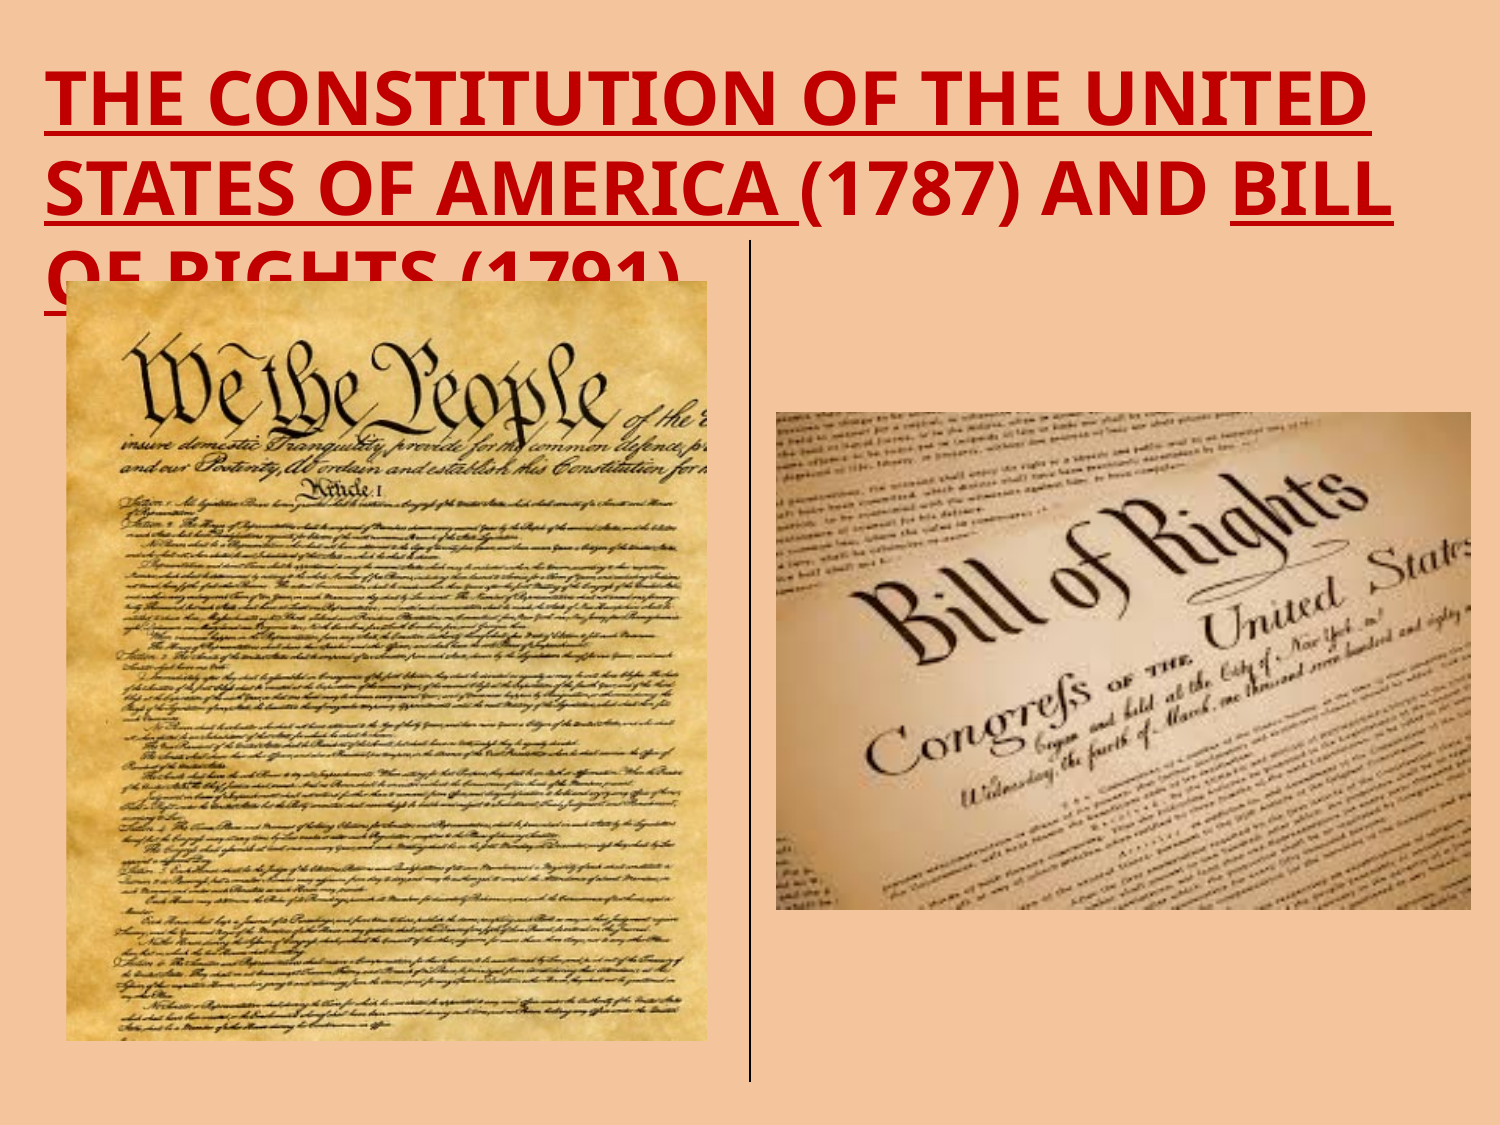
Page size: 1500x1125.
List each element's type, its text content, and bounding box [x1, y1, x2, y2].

picture [776, 411, 1471, 910]
text_box THE CONSTITUTION OF THE UNITED STATES OF AMERICA (1787) AND BILL OF RIGHTS (1791) [29, 42, 1471, 328]
picture [66, 280, 708, 1041]
